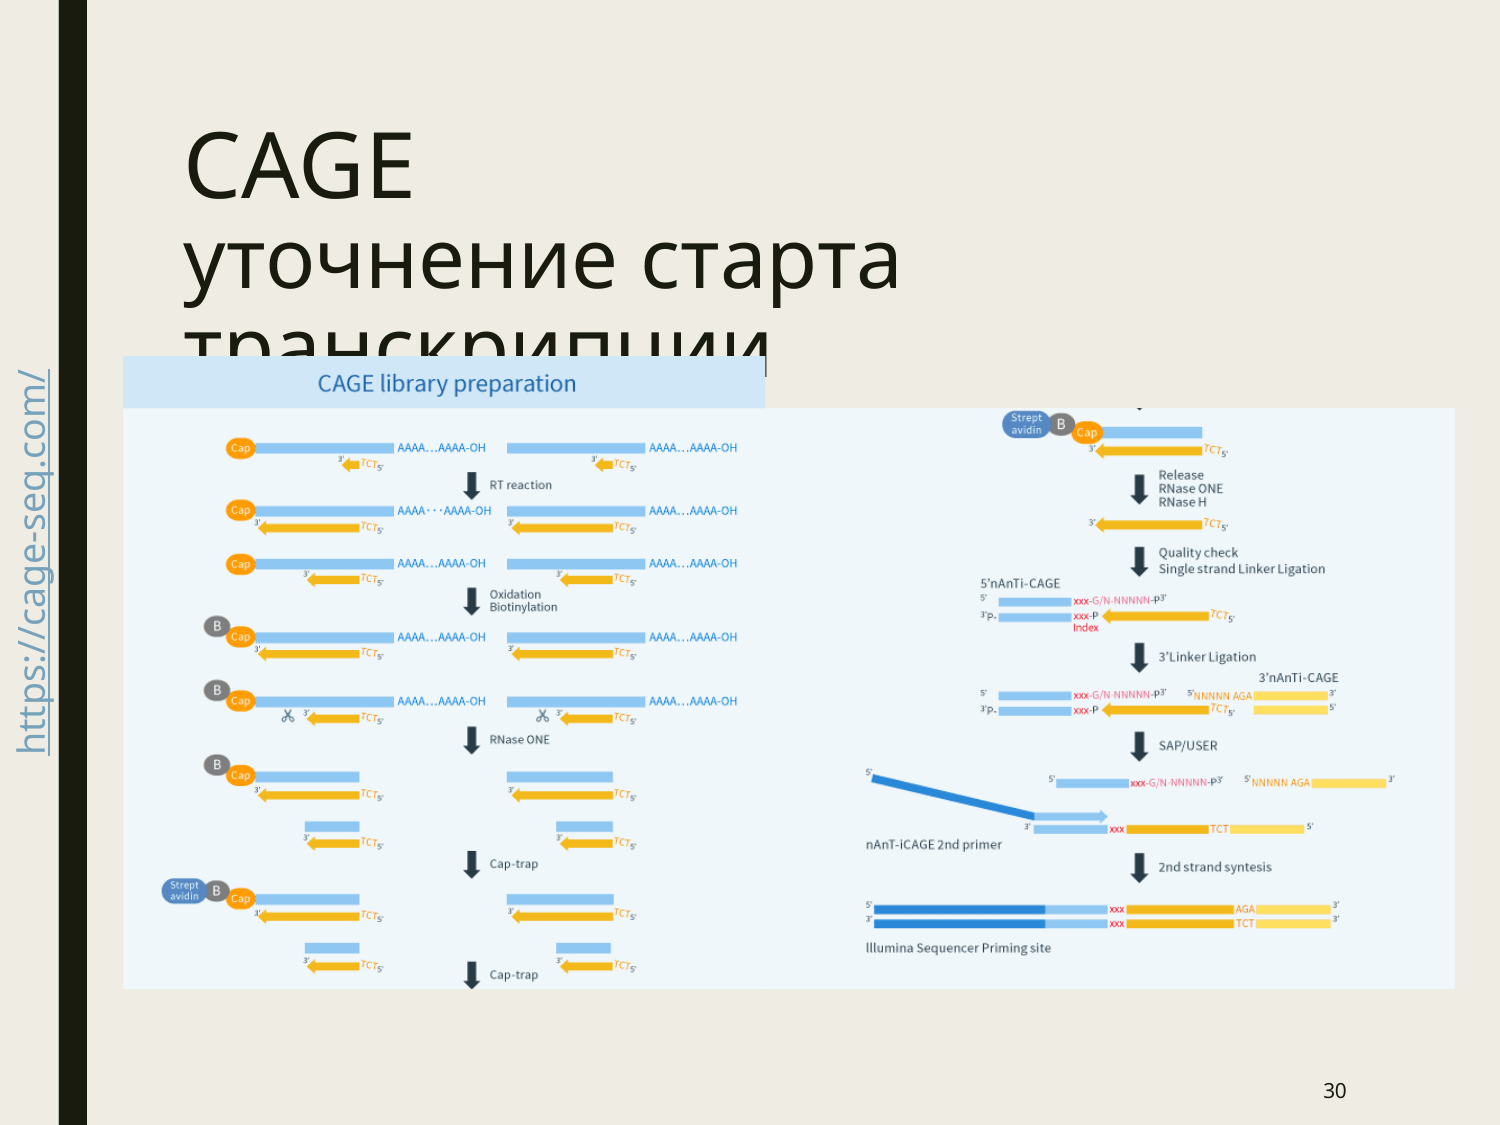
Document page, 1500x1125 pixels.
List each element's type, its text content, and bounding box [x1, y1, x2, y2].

title CAGE уточнение старта транскрипции [168, 112, 1351, 357]
picture [123, 356, 1455, 989]
text_box https://cage-seq.com/ [0, 354, 66, 771]
slide_number 30 [1165, 1058, 1362, 1125]
